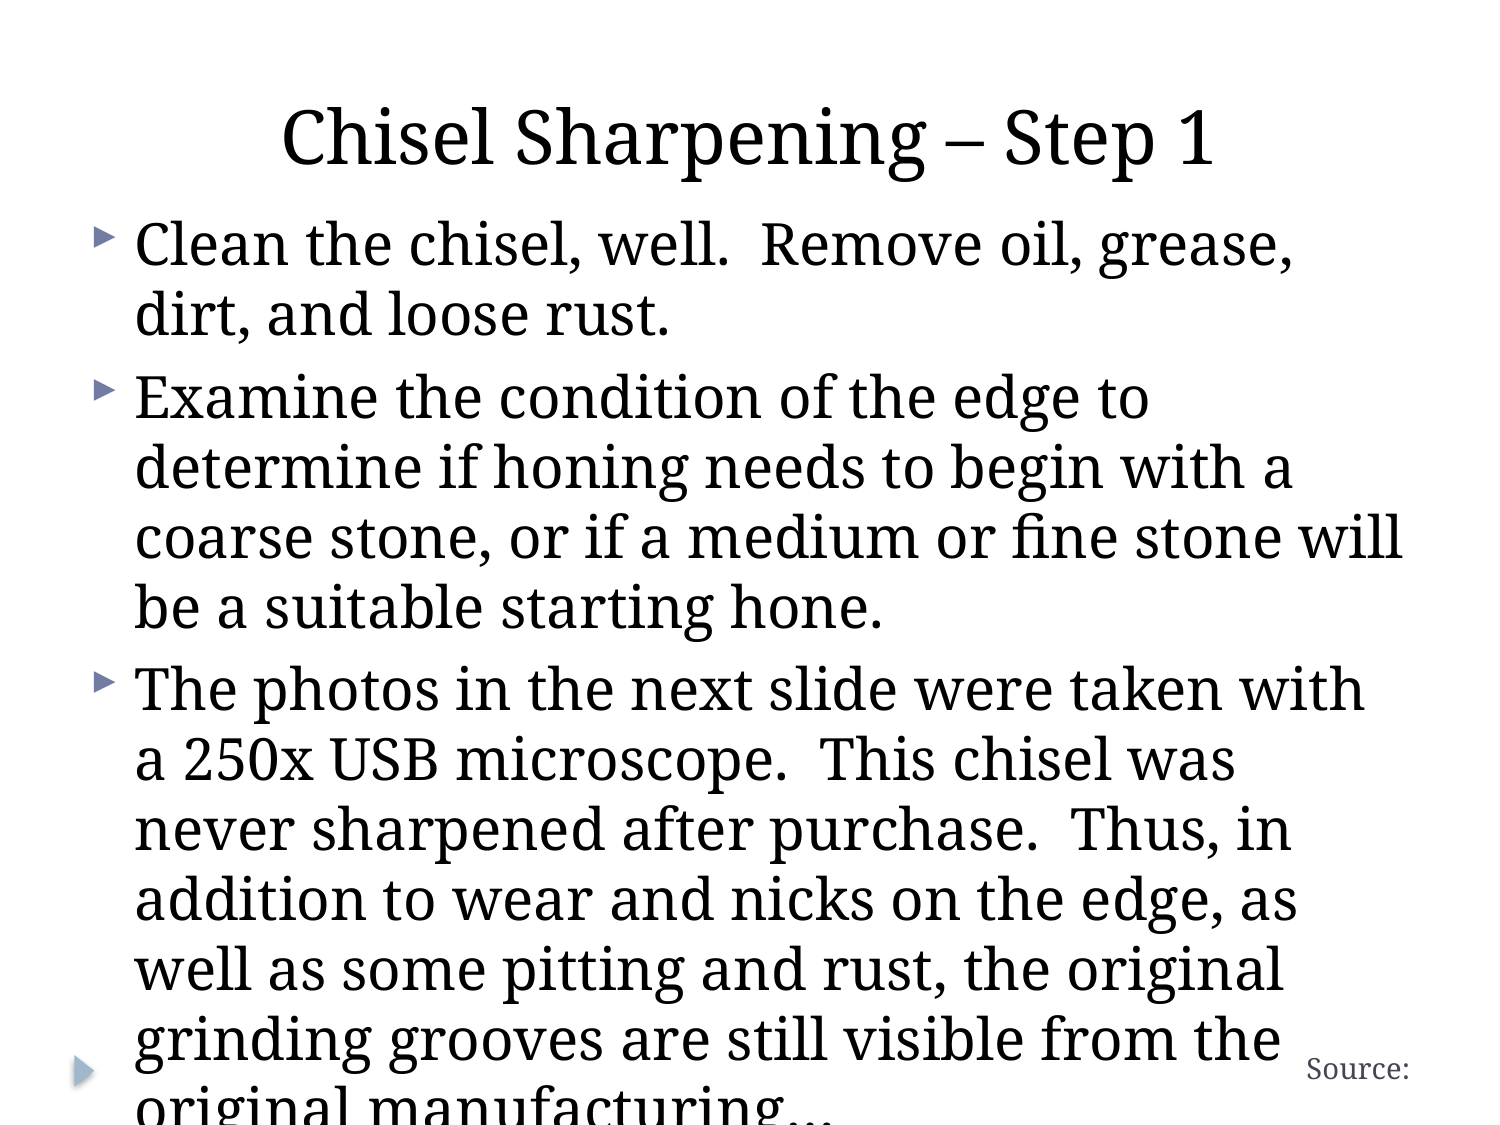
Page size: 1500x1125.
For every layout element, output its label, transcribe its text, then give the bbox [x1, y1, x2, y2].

list Clean the chisel, well. Remove oil, grease, dirt, and loose rust. Examine the condition of the edge to determine if honing needs to begin with a coarse stone, or if a medium or fine stone will be a suitable starting hone. The photos in the next slide were taken with a 250x USB microscope. This chisel was never sharpened after purchase. Thus, in addition to wear and nicks on the edge, as well as some pitting and rust, the original grinding grooves are still visible from the original manufacturing… [74, 199, 1426, 1011]
footer Source: [536, 1042, 1425, 1103]
title Chisel Sharpening – Step 1 [74, 24, 1426, 188]
